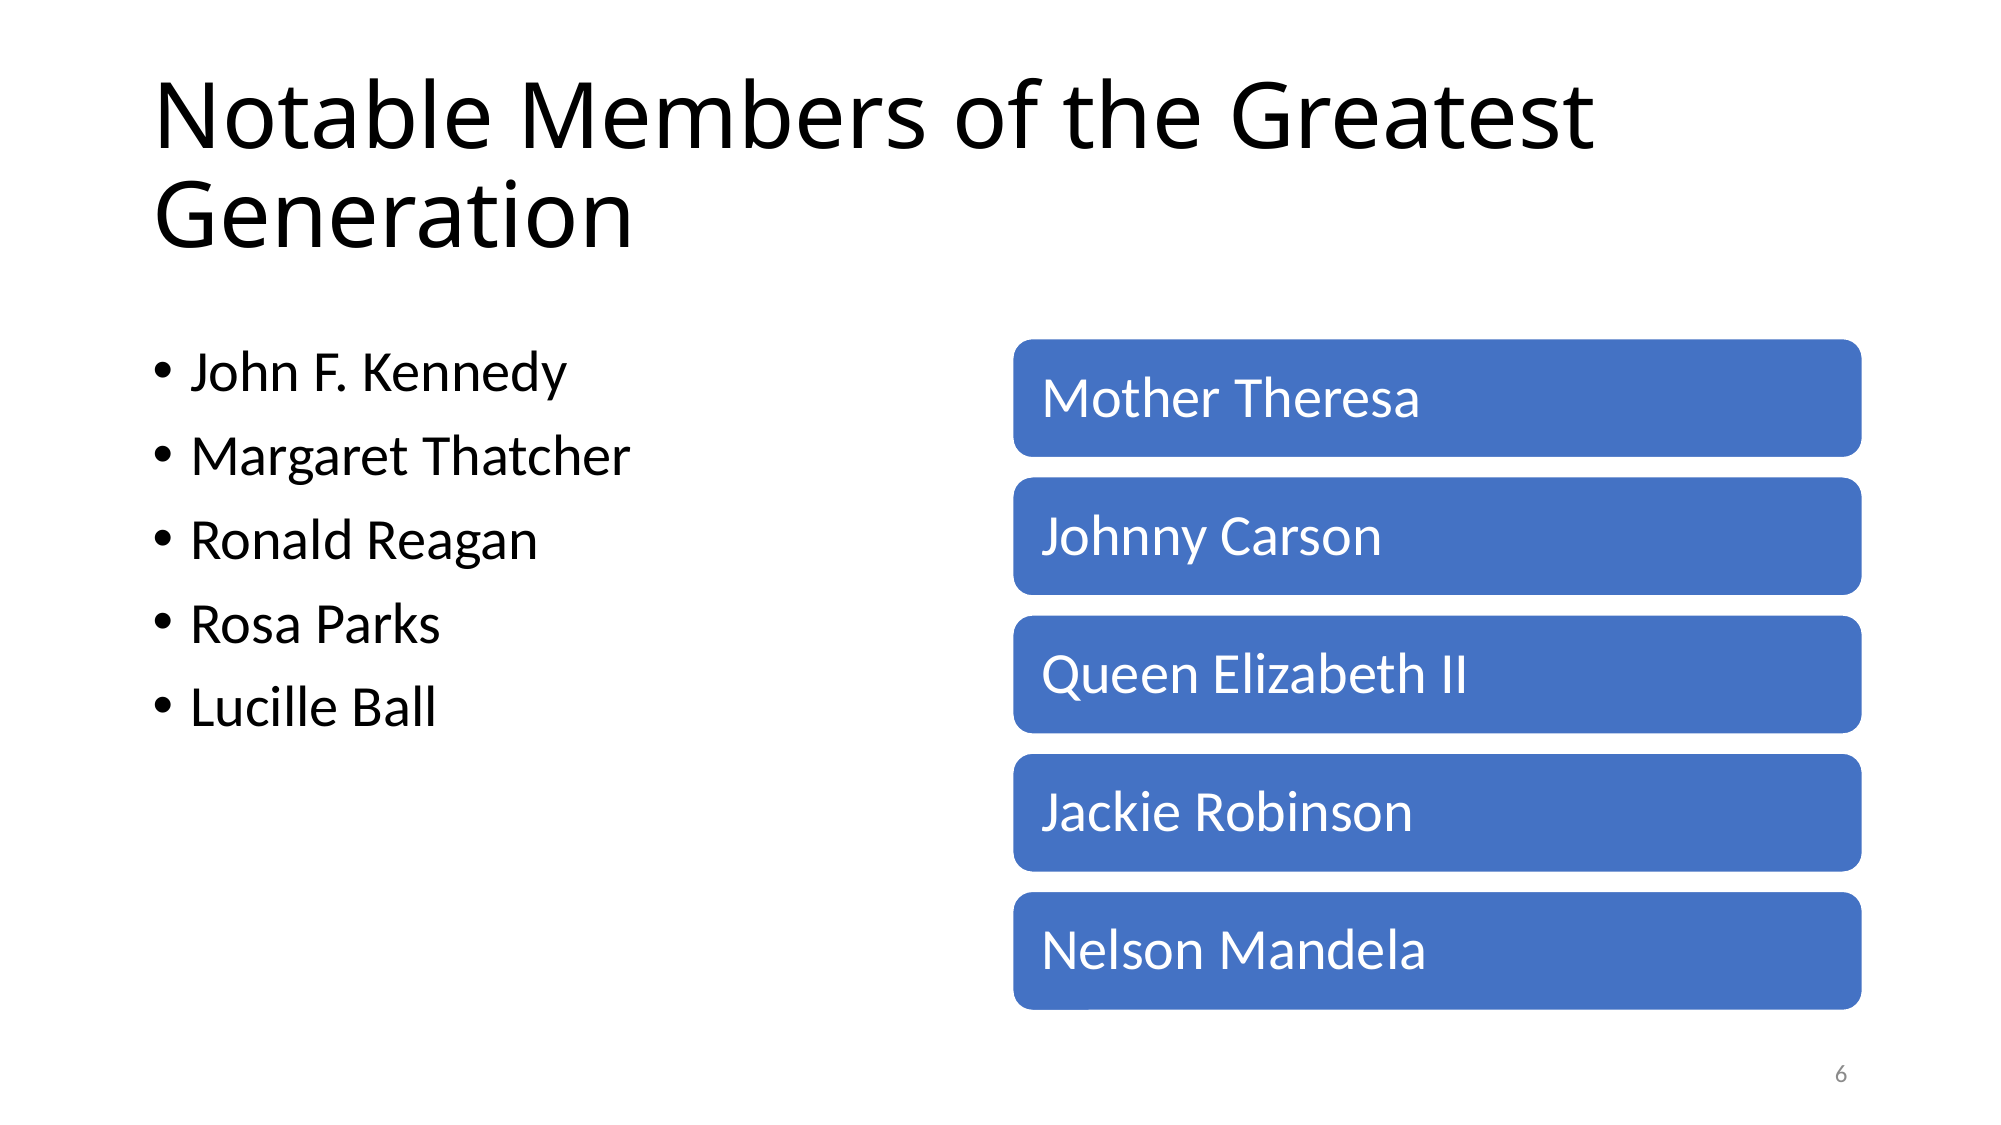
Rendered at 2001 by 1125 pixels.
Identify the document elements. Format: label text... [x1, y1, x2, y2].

list John F. Kennedy Margaret Thatcher Ronald Reagan Rosa Parks Lucille Ball [137, 333, 984, 1016]
slide_number 6 [1412, 1042, 1863, 1103]
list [1012, 333, 1863, 1016]
title Notable Members of the Greatest Generation [137, 59, 1863, 278]
